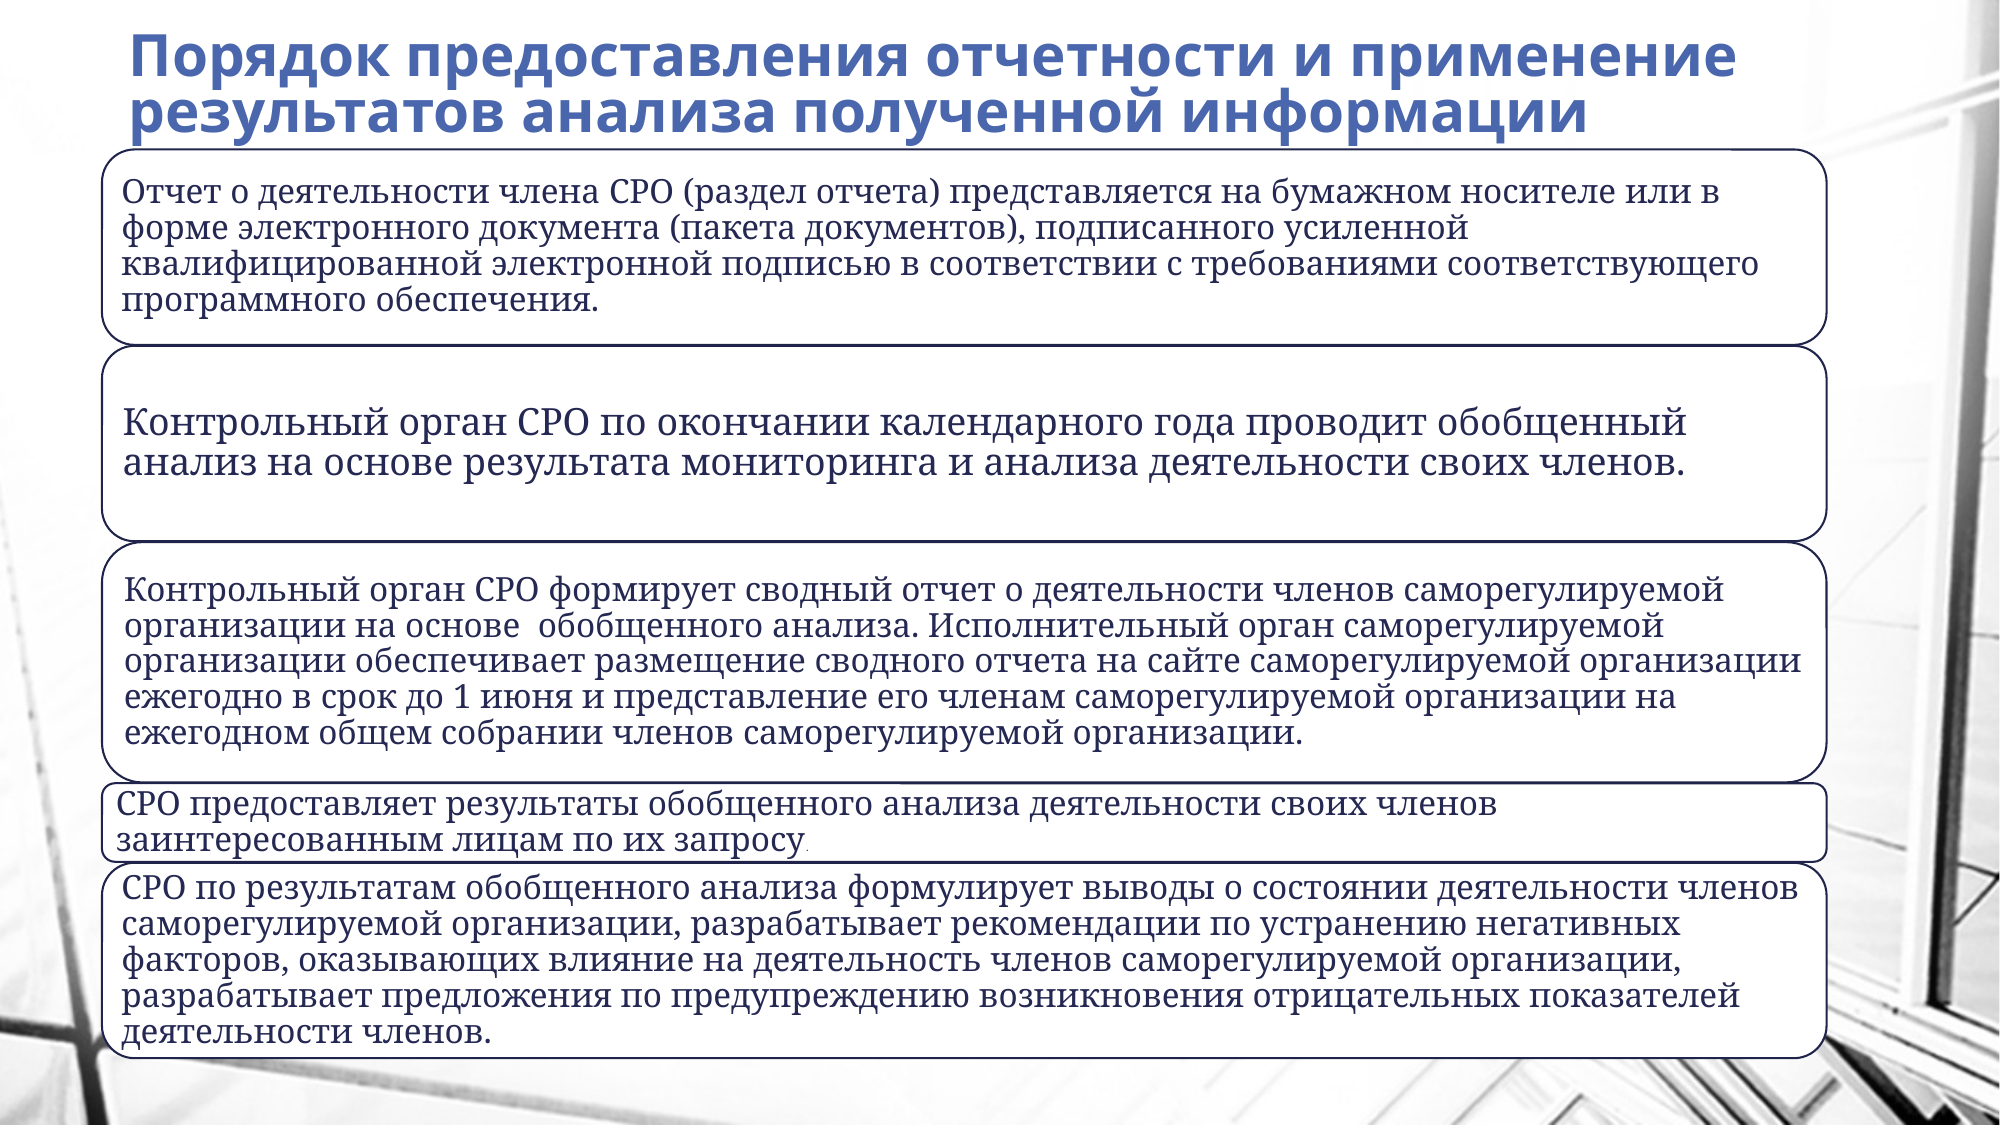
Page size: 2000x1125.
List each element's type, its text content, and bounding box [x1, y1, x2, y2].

title Порядок предоставления отчетности и применение результатов анализа полученной информации [113, 30, 1910, 152]
picture [0, 0, 2000, 1125]
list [101, 148, 1827, 1059]
